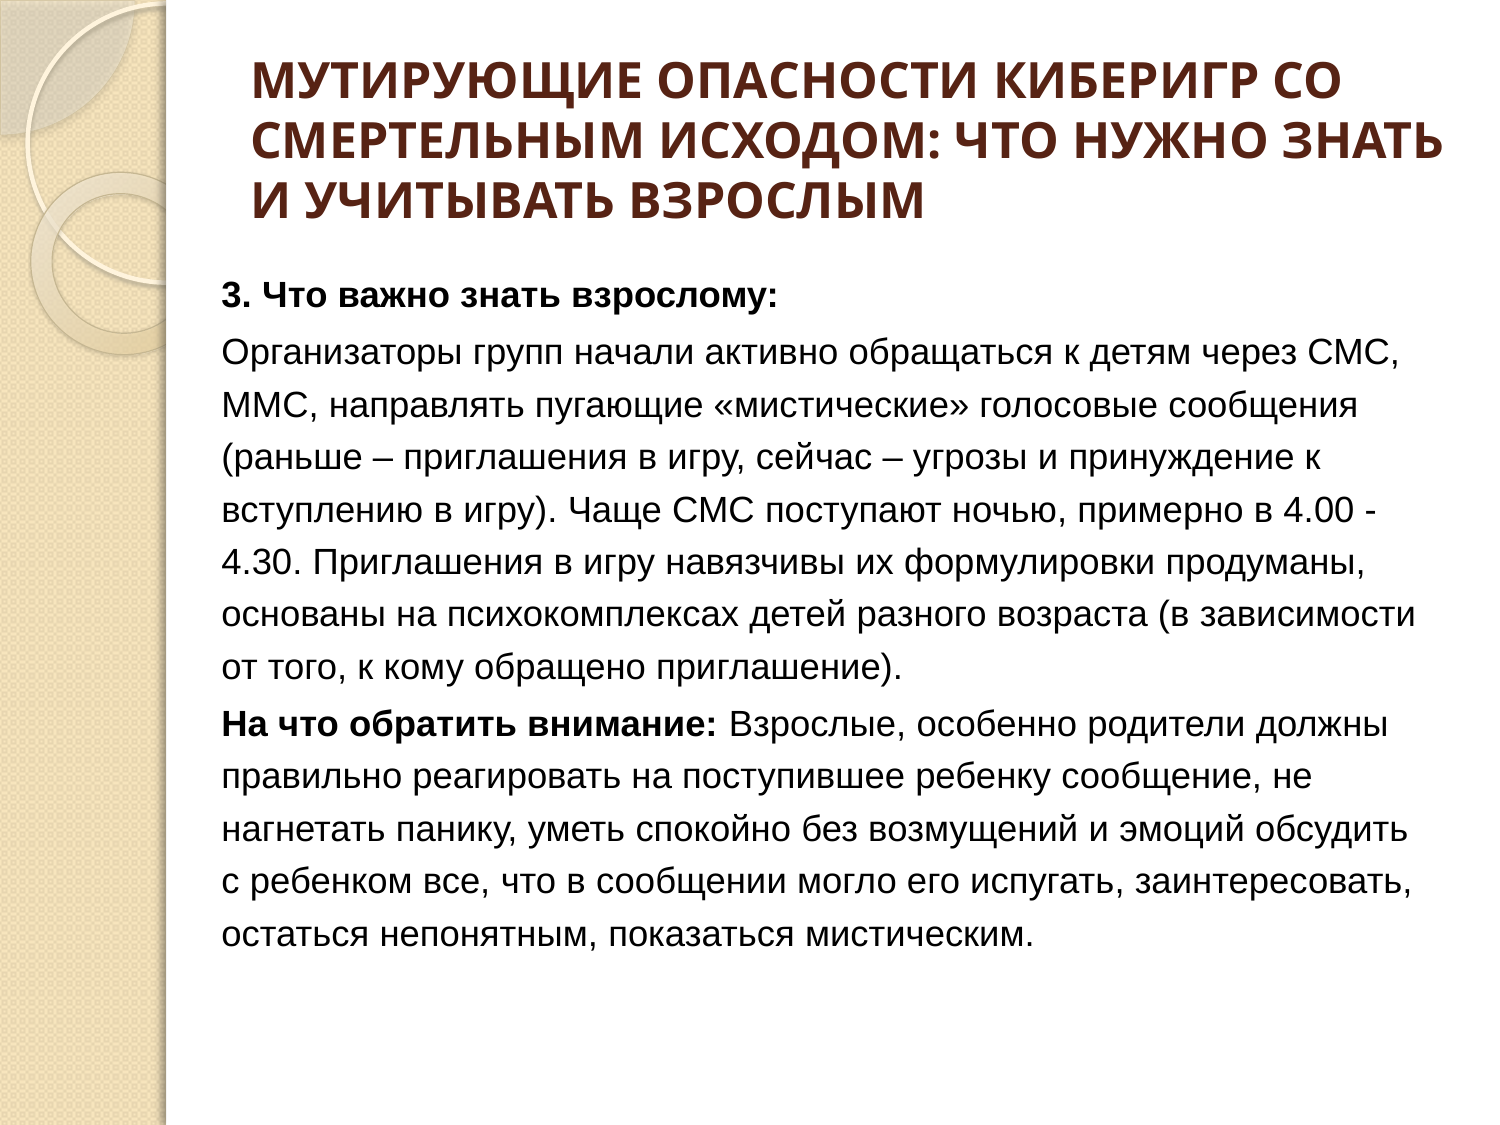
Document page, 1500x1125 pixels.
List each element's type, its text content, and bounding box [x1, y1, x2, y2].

title МУТИРУЮЩИЕ ОПАСНОСТИ КИБЕРИГР СО СМЕРТЕЛЬНЫМ ИСХОДОМ: ЧТО НУЖНО ЗНАТЬ И УЧИТЫВАТЬ ВЗРОСЛЫМ [235, 45, 1466, 233]
list 3. Что важно знать взрослому: Организаторы групп начали активно обращаться к детям через СМС, ММС, направлять пугающие «мистические» голосовые сообщения (раньше – приглашения в игру, сейчас – угрозы и принуждение к вступлению в игру). Чаще СМС поступают ночью, примерно в 4.00 - 4.30. Приглашения в игру навязчивы их формулировки продуманы, основаны на психокомплексах детей разного возраста (в зависимости от того, к кому обращено приглашение). На что обратить внимание: Взрослые, особенно родители должны правильно реагировать на поступившее ребенку сообщение, не нагнетать панику, уметь спокойно без возмущений и эмоций обсудить с ребенком все, что в сообщении могло его испугать, заинтересовать, остаться непонятным, показаться мистическим. [206, 255, 1437, 1043]
